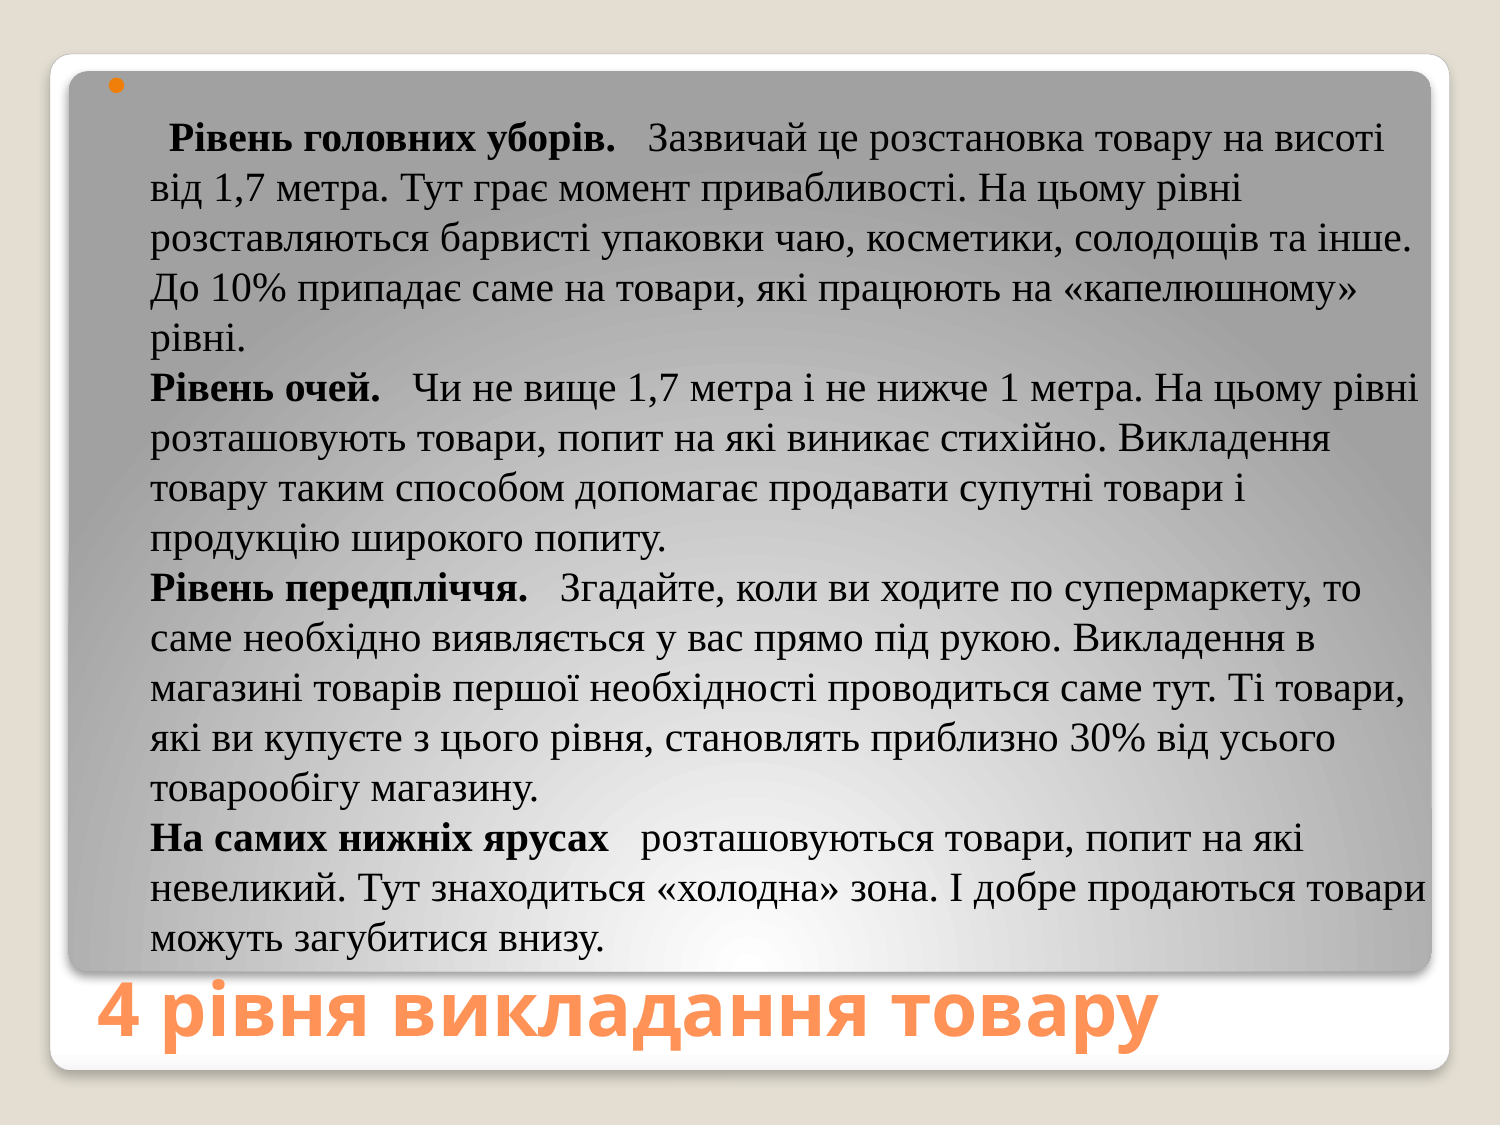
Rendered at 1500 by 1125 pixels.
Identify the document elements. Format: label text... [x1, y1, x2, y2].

title 4 рівня викладання товару [82, 952, 1425, 1059]
list Рівень головних уборів. Зазвичай це розстановка товару на висоті від 1,7 метра. Тут грає момент привабливості. На цьому рівні розставляються барвисті упаковки чаю, косметики, солодощів та інше. До 10% припадає саме на товари, які працюють на «капелюшному» рівні. Рівень очей. Чи не вище 1,7 метра і не нижче 1 метра. На цьому рівні розташовують товари, попит на які виникає стихійно. Викладення товару таким способом допомагає продавати супутні товари і продукцію широкого попиту. Рівень передпліччя. Згадайте, коли ви ходите по супермаркету, то саме необхідно виявляється у вас прямо під рукою. Викладення в магазині товарів першої необхідності проводиться саме тут. Ті товари, які ви купуєте з цього рівня, становлять приблизно 30% від усього товарообігу магазину. На самих нижніх ярусах розташовуються товари, попит на які невеликий. Тут знаходиться «холодна» зона. І добре продаються товари можуть загубитися внизу. [76, 54, 1447, 870]
